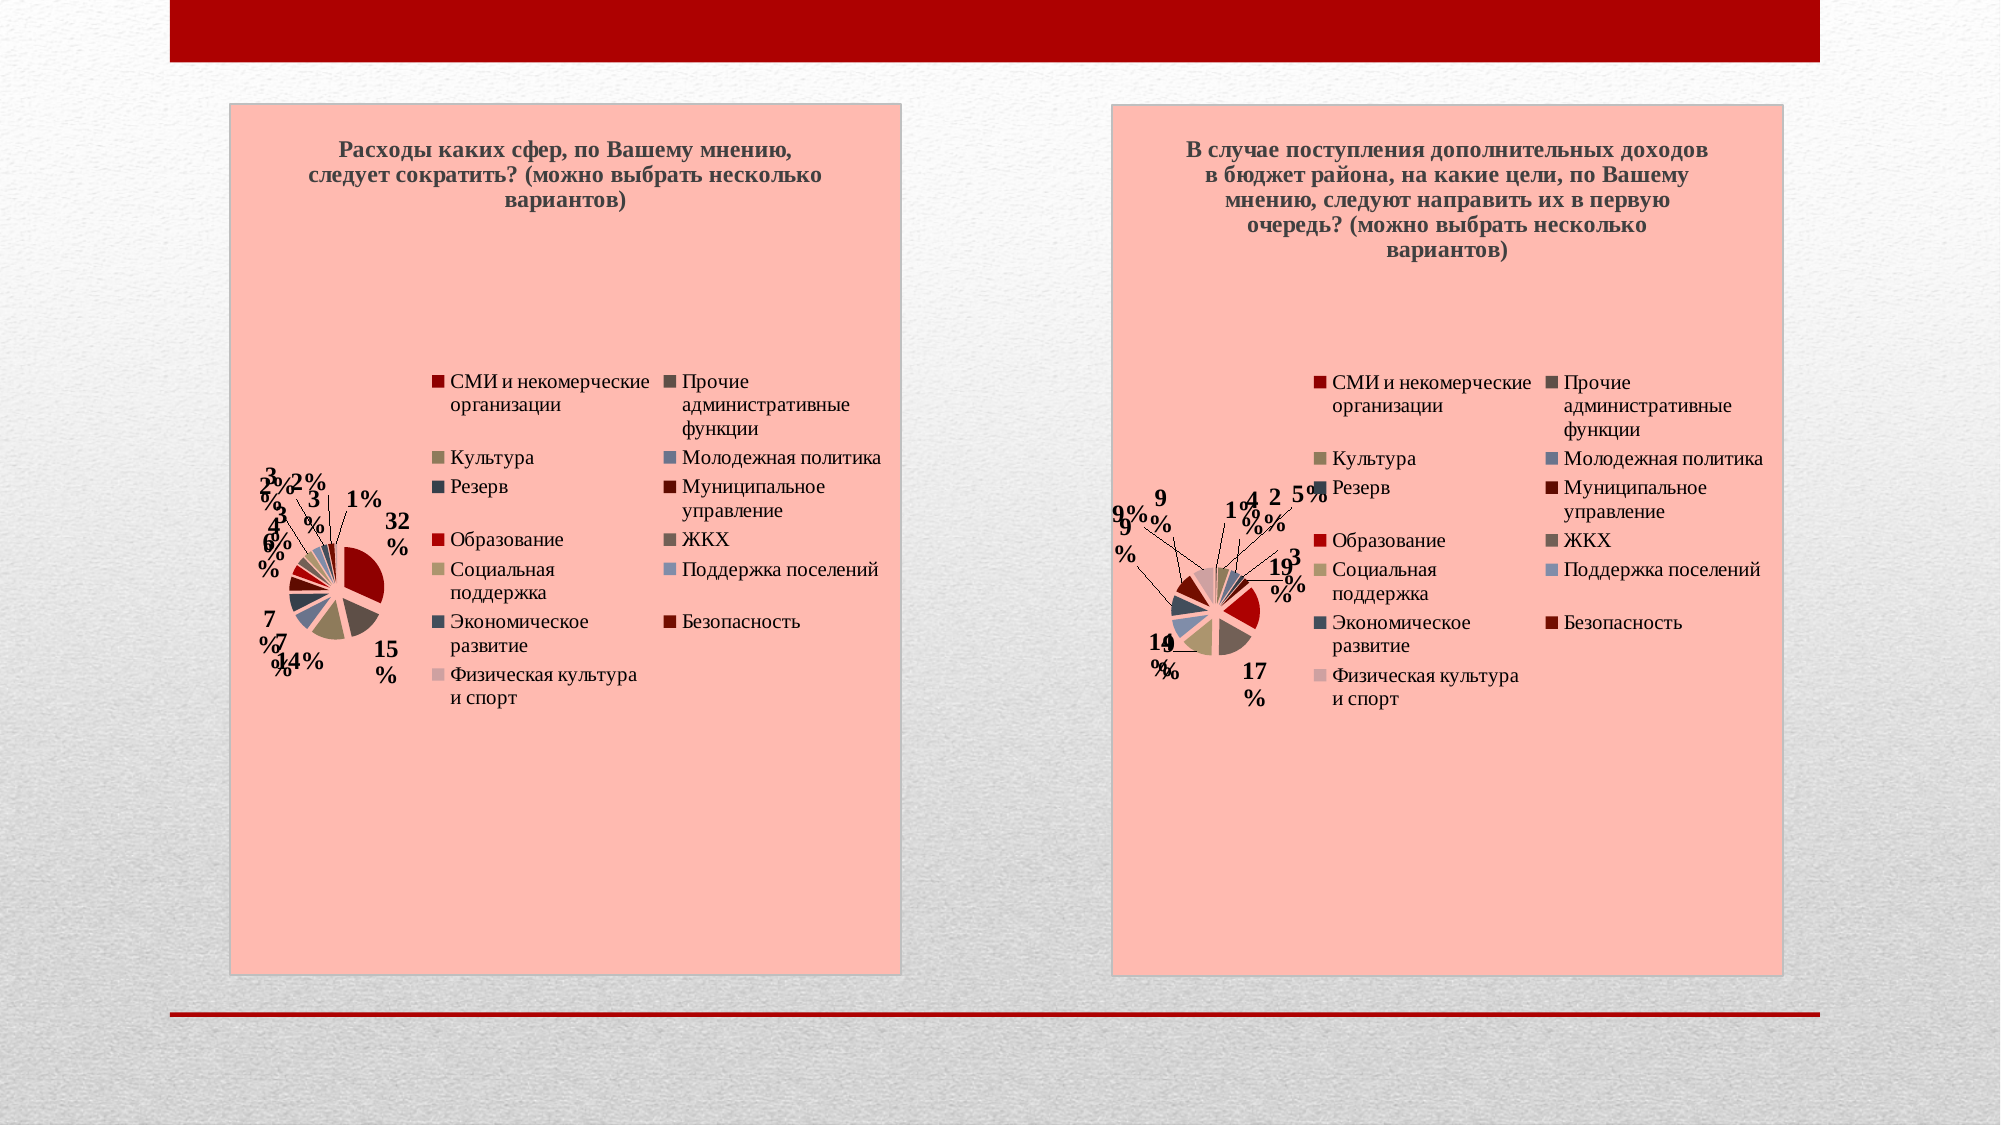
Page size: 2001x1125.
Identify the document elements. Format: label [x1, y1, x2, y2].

chart [1110, 103, 1785, 978]
chart [228, 102, 903, 977]
